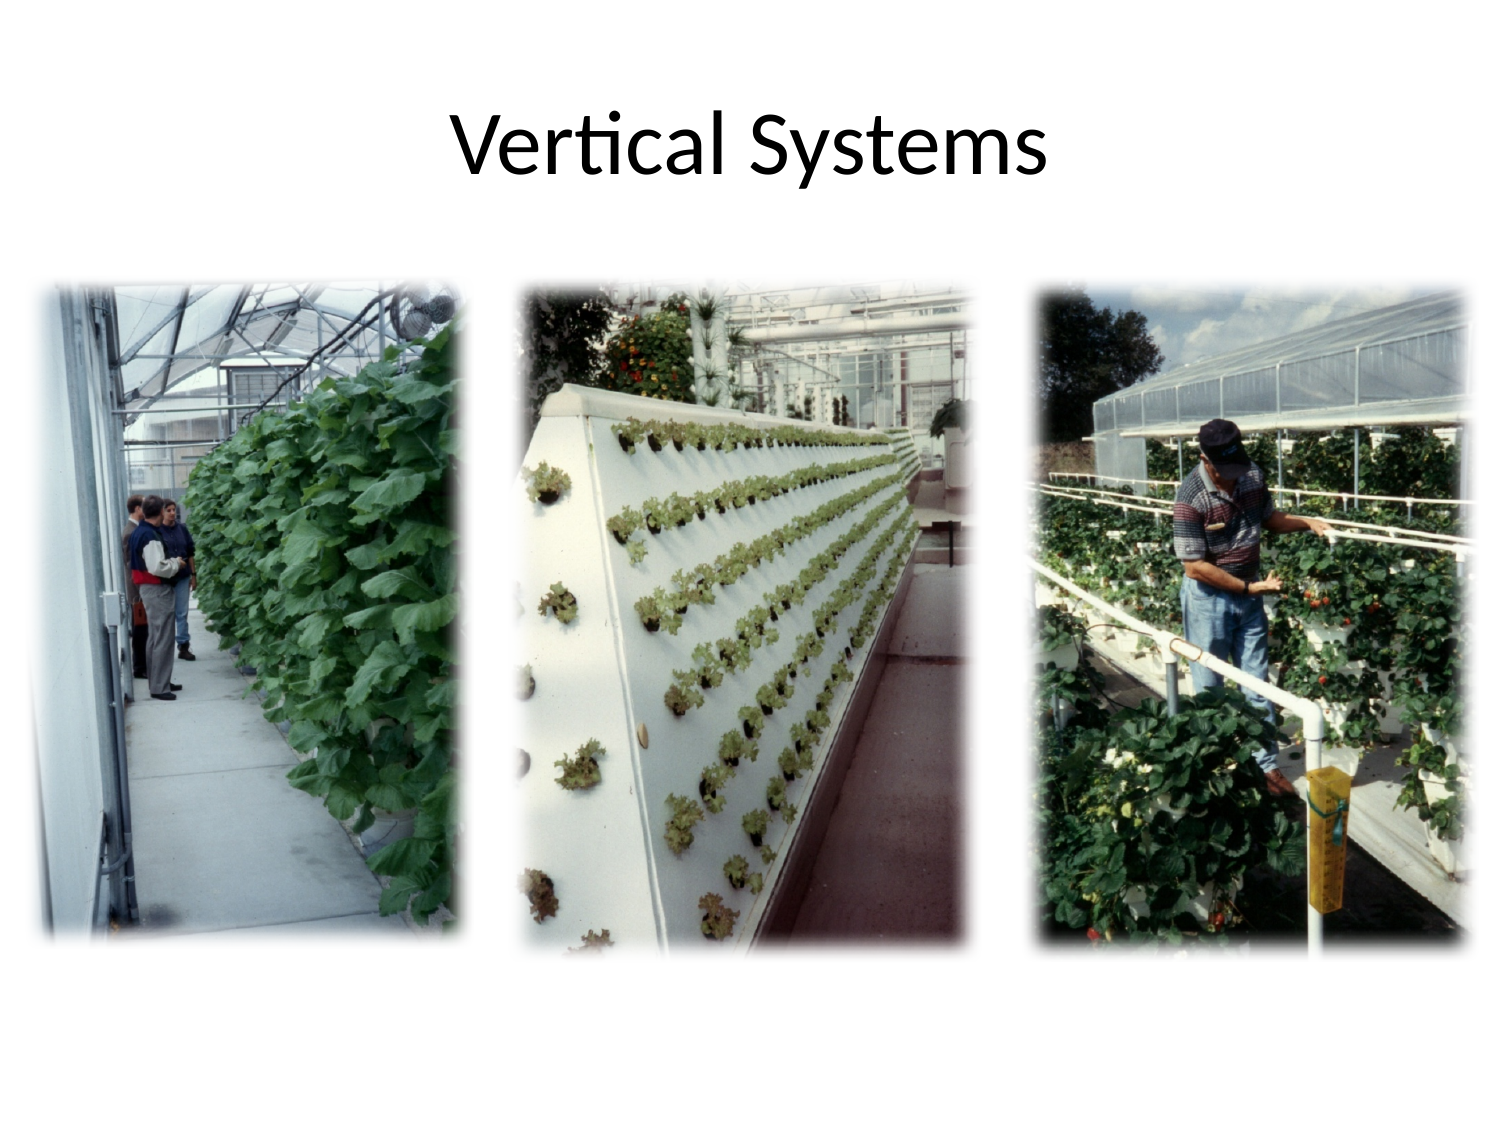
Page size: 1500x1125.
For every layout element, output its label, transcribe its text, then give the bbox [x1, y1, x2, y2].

picture [1020, 274, 1480, 963]
picture [508, 274, 982, 963]
title Vertical Systems [0, 70, 1500, 207]
picture [24, 274, 476, 951]
